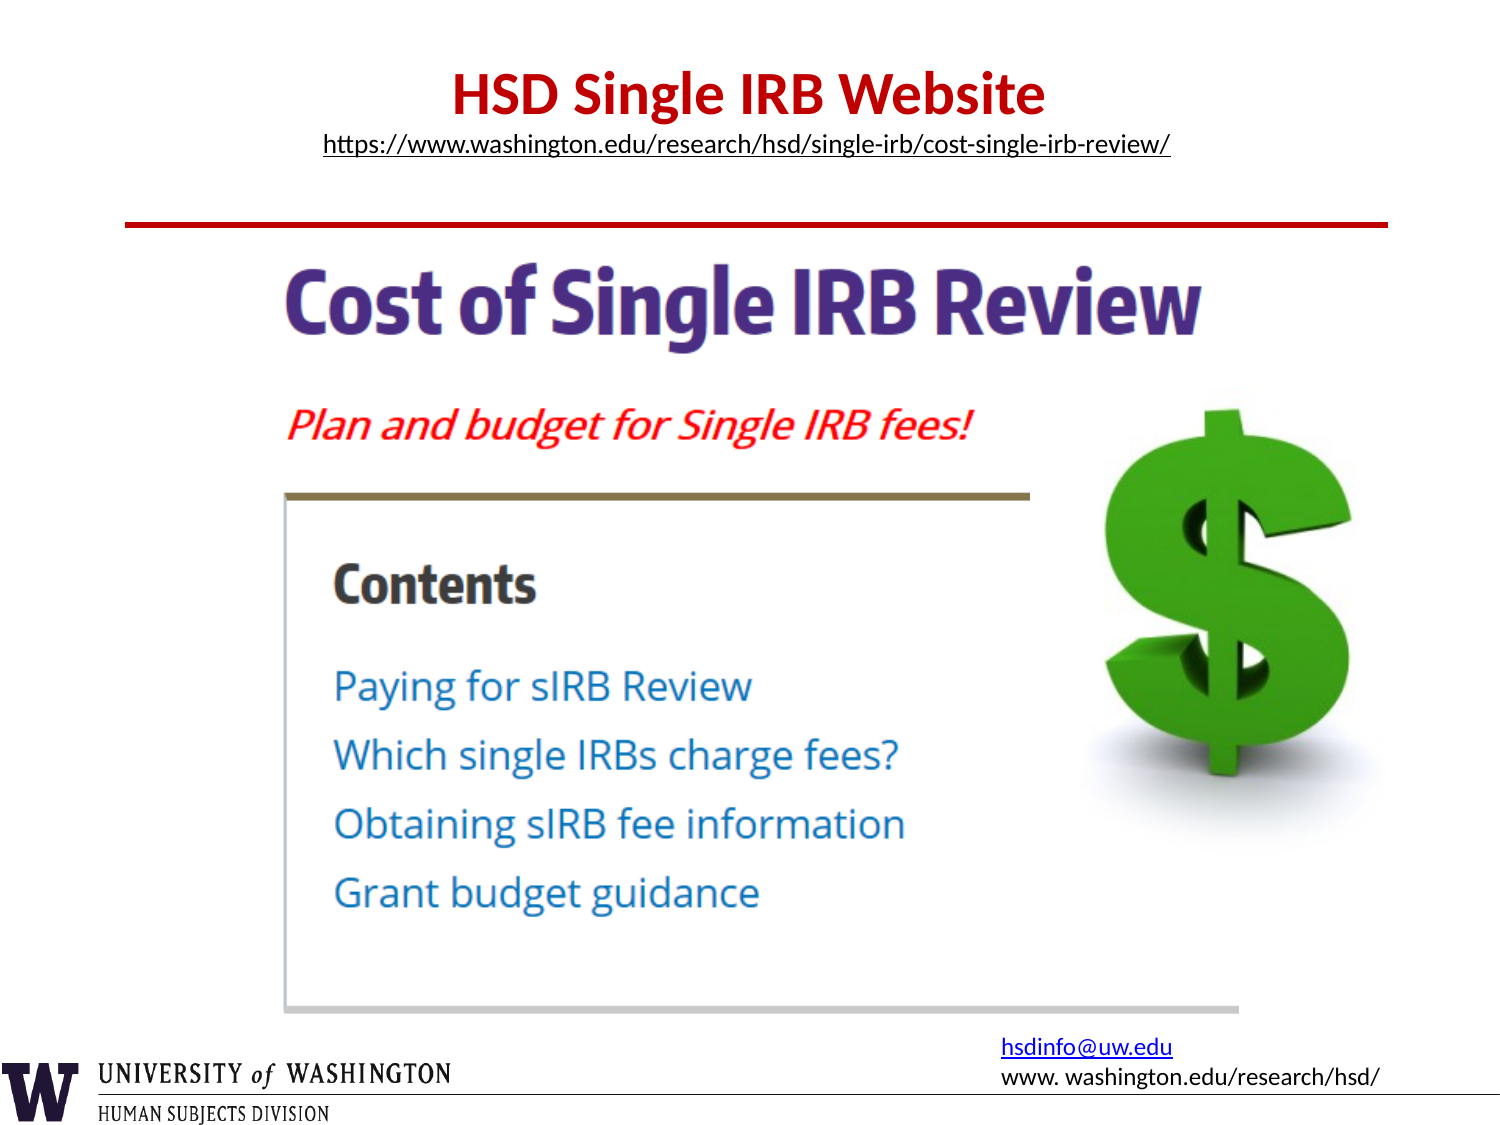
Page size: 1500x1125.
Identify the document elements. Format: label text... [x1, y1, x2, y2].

picture [1, 1063, 1500, 1125]
title HSD Single IRB Website https://www.washington.edu/research/hsd/single-irb/cost-single-irb-review/ [75, 45, 1425, 233]
text_box hsdinfo@uw.edu www. washington.edu/research/hsd/ [986, 1023, 1474, 1062]
picture [273, 249, 1431, 1051]
